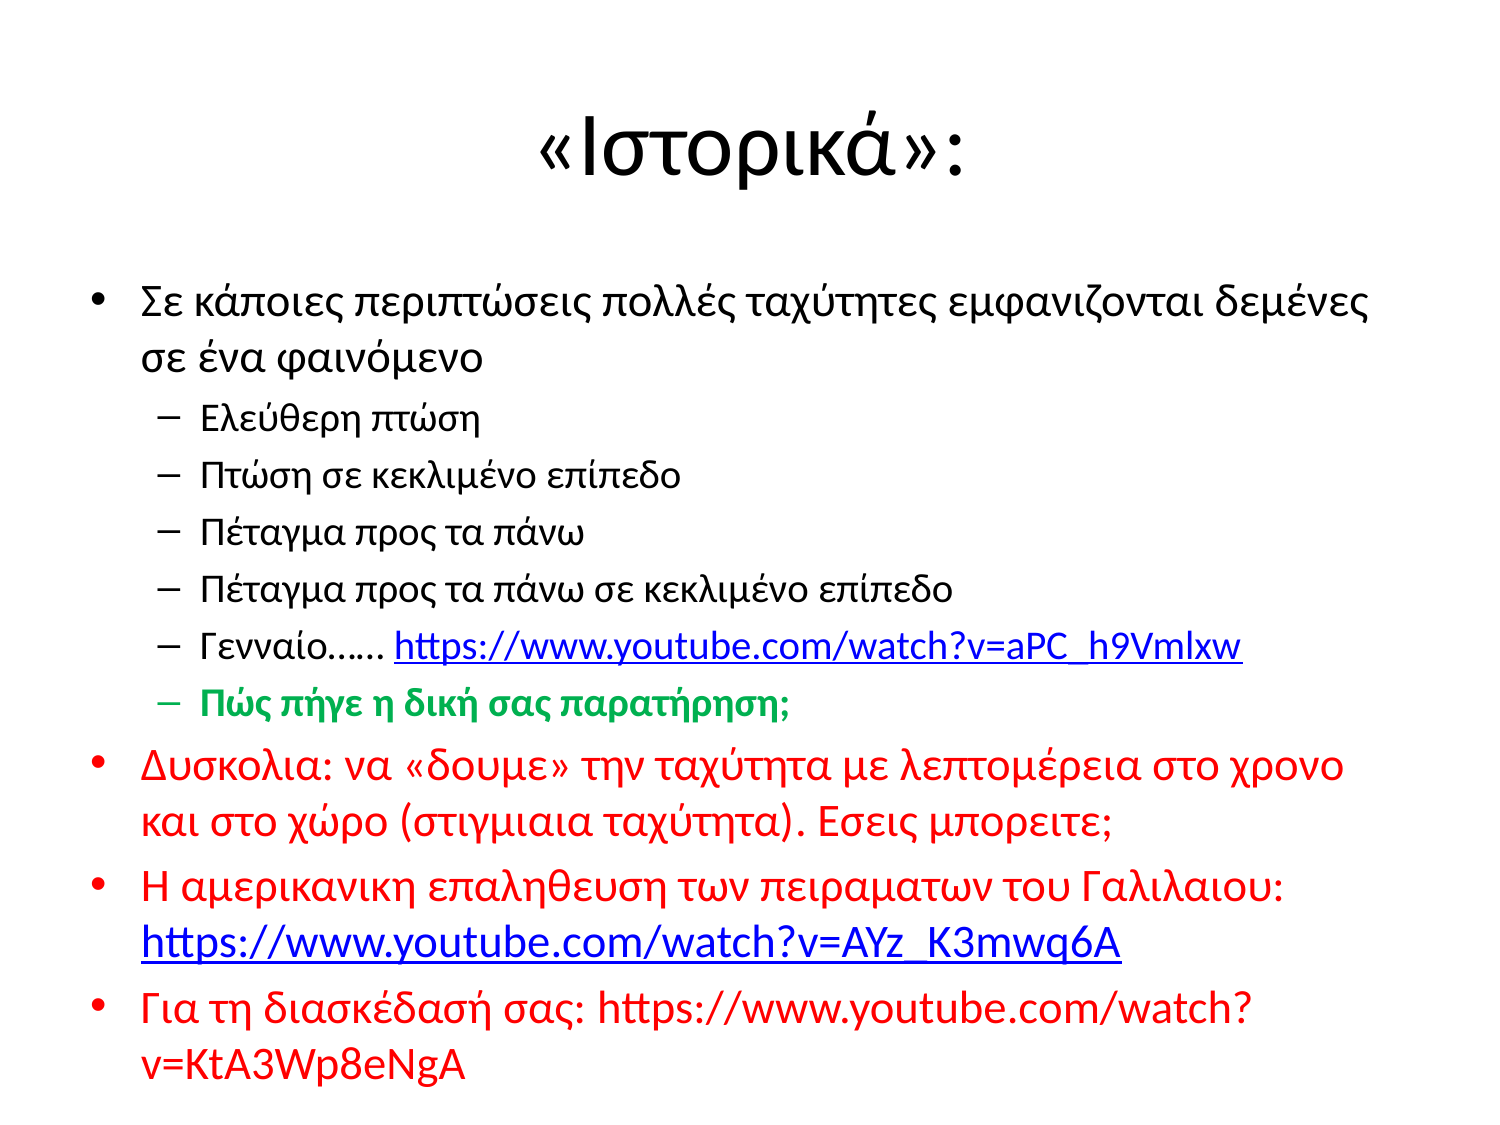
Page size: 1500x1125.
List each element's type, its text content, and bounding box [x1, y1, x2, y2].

title «Ιστορικά»: [75, 45, 1425, 233]
list Σε κάποιες περιπτώσεις πολλές ταχύτητες εμφανιζονται δεμένες σε ένα φαινόμενο Ελεύθερη πτώση Πτώση σε κεκλιμένο επίπεδο Πέταγμα προς τα πάνω Πέταγμα προς τα πάνω σε κεκλιμένο επίπεδο Γενναίο…… https://www.youtube.com/watch?v=aPC_h9Vmlxw Πώς πήγε η δική σας παρατήρηση; Δυσκολια: να «δουμε» την ταχύτητα με λεπτομέρεια στο χρονο και στο χώρο (στιγμιαια ταχύτητα). Εσεις μπορειτε; H αμερικανικη επαληθευση των πειραματων του Γαλιλαιου: https://www.youtube.com/watch?v=AYz_K3mwq6A Για τη διασκέδασή σας: https://www.youtube.com/watch?v=KtA3Wp8eNgA [75, 262, 1425, 1106]
